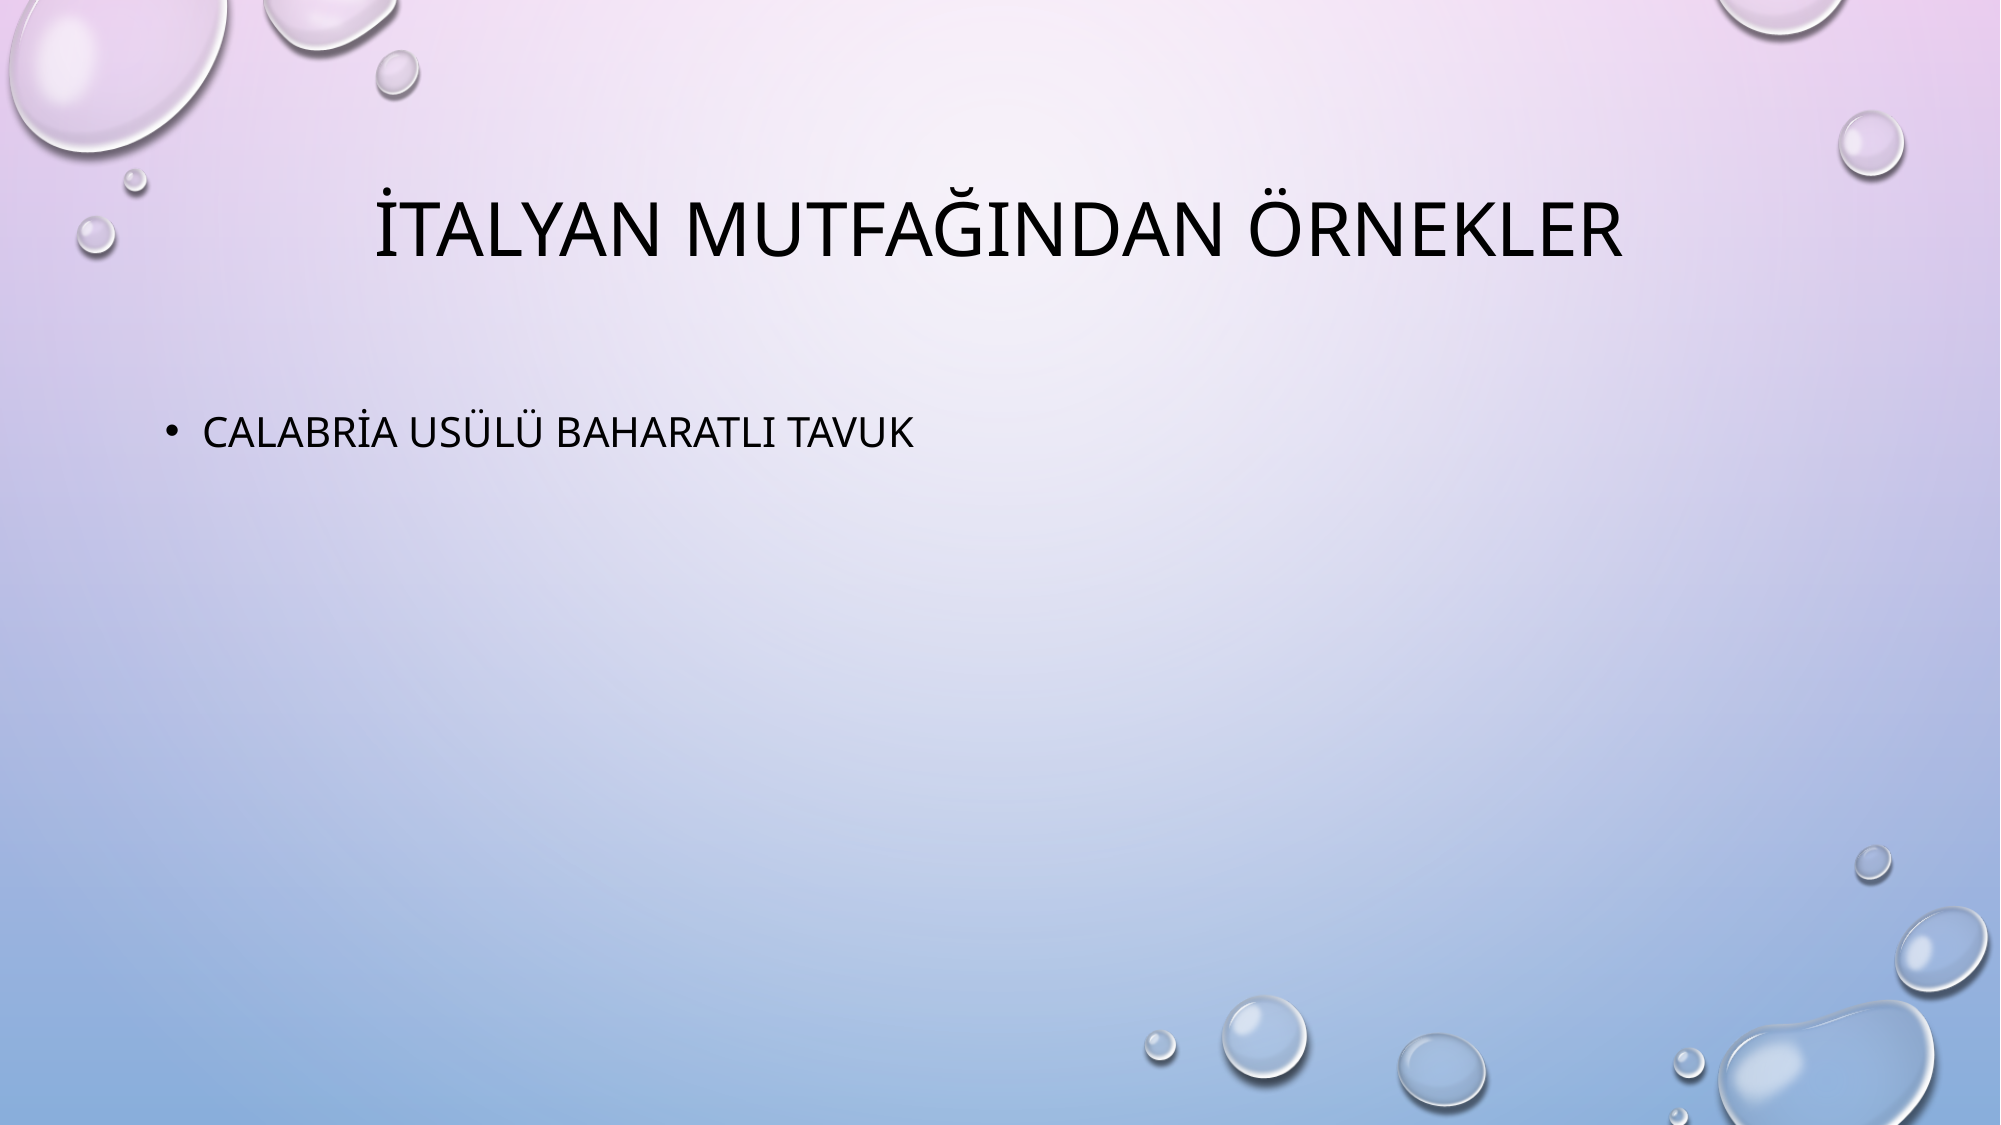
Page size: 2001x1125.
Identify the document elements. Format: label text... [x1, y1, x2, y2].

title İTALYAN MUTFAĞINDAN ÖRNEKLER [149, 101, 1851, 364]
picture [0, 0, 2000, 1125]
list CALABRİA USÜLÜ BAHARATLI TAVUK [149, 388, 1850, 950]
